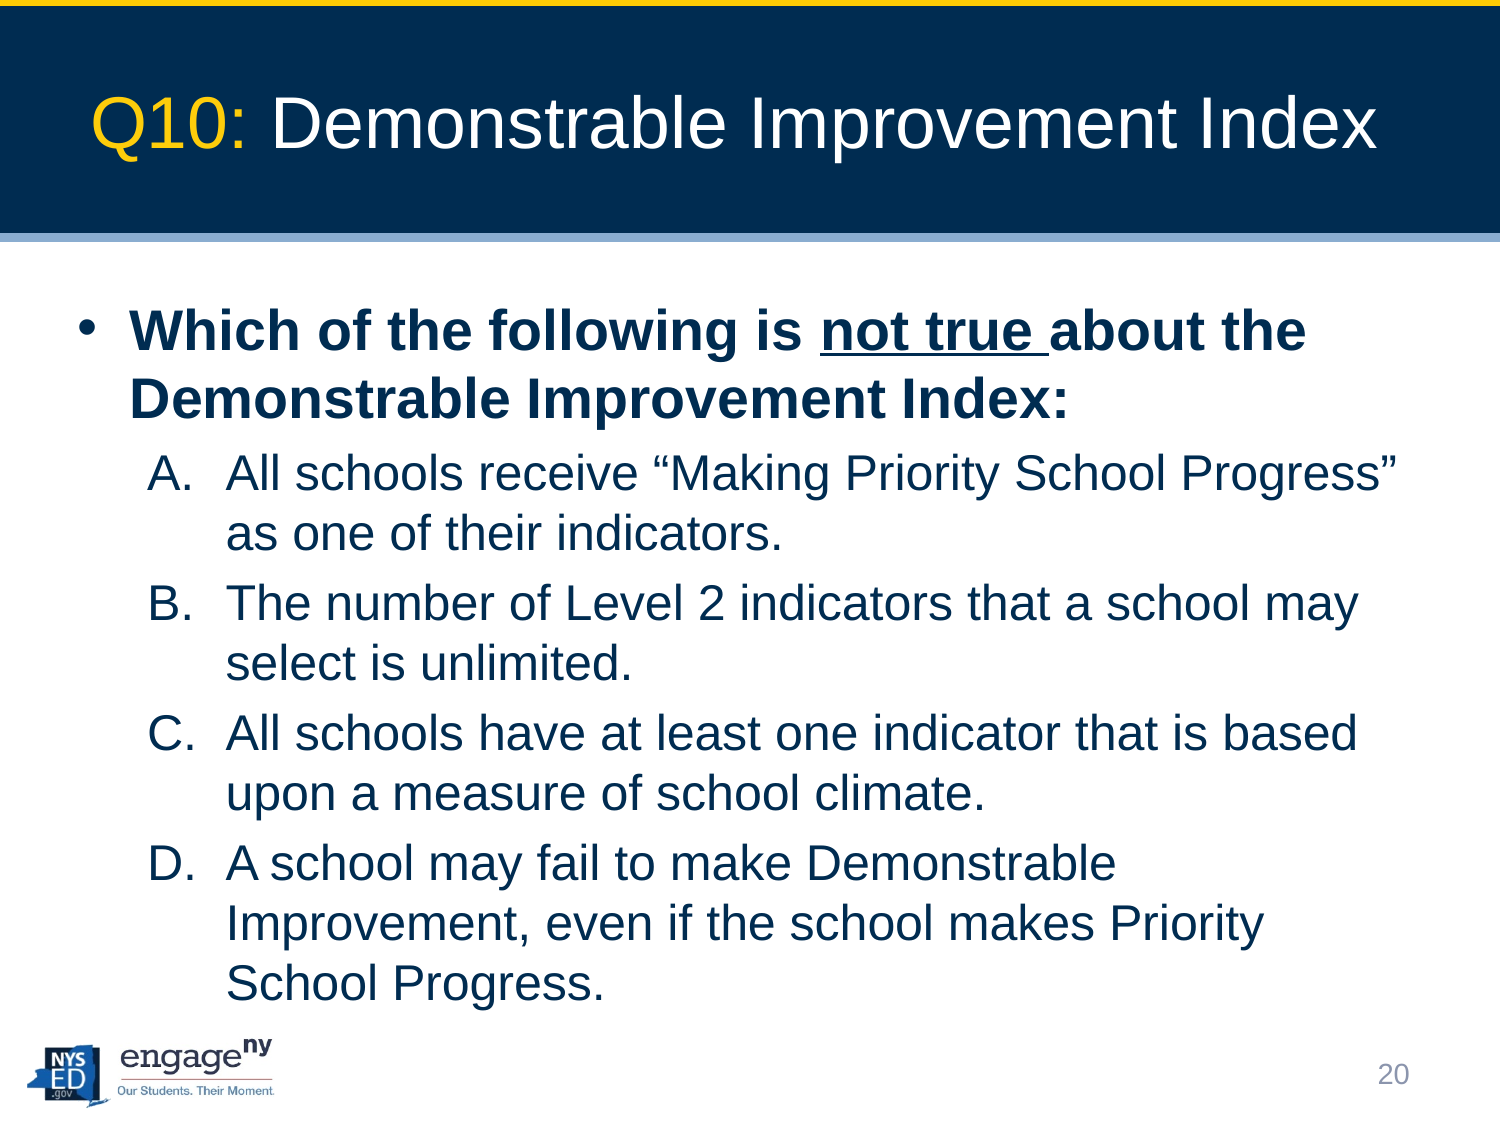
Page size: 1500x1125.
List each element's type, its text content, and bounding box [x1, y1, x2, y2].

title Q10: Demonstrable Improvement Index [75, 24, 1425, 213]
slide_number 20 [1074, 1042, 1425, 1103]
picture [117, 1034, 275, 1104]
list Which of the following is not true about the Demonstrable Improvement Index: All schools receive “Making Priority School Progress” as one of their indicators. The number of Level 2 indicators that a school may select is unlimited. All schools have at least one indicator that is based upon a measure of school climate. A school may fail to make Demonstrable Improvement, even if the school makes Priority School Progress. [62, 249, 1438, 1025]
picture [27, 1034, 111, 1118]
